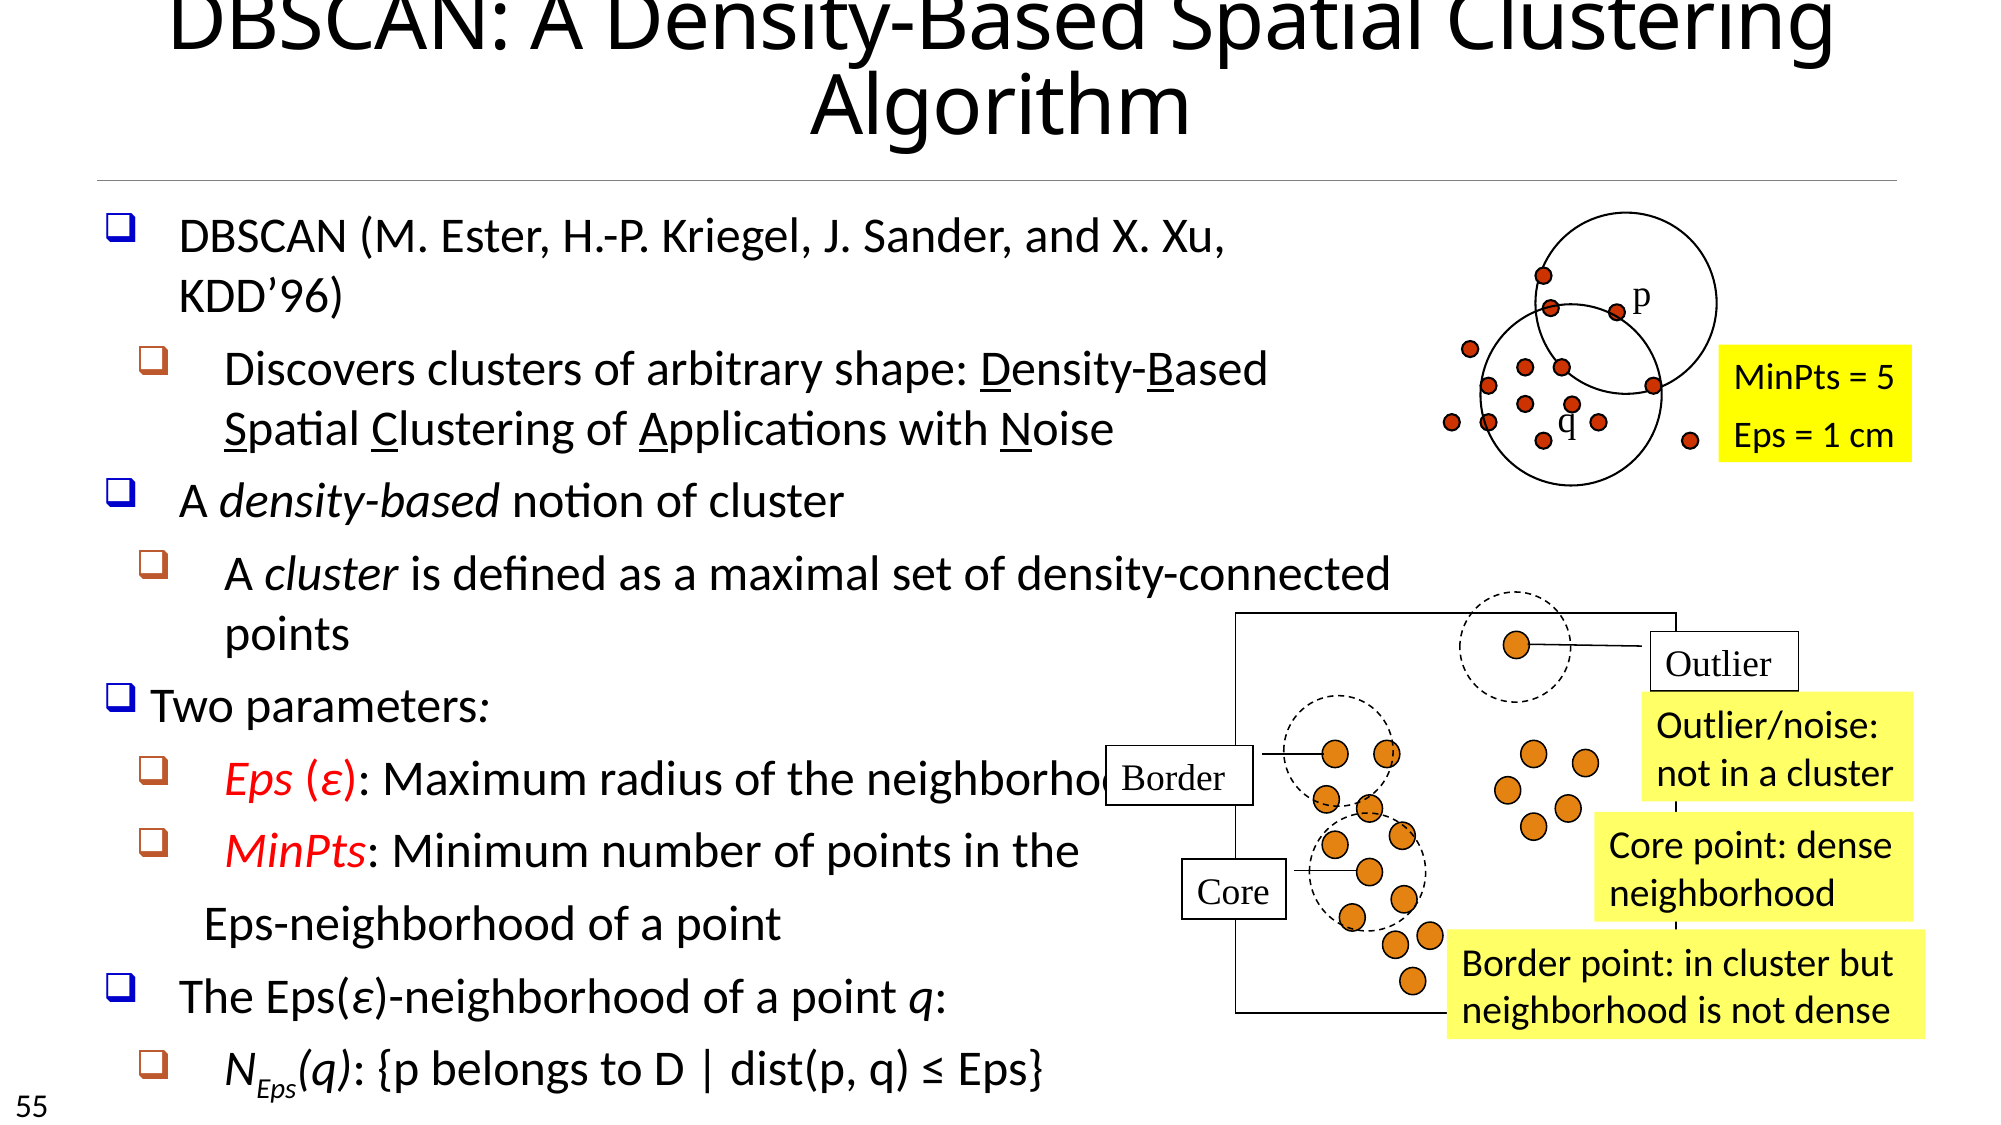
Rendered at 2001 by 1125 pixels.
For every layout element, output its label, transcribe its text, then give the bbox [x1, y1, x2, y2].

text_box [1105, 591, 1926, 1041]
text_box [1443, 212, 1913, 486]
list DBSCAN (M. Ester, H.-P. Kriegel, J. Sander, and X. Xu, KDD’96) Discovers clusters of arbitrary shape: Density-Based Spatial Clustering of Applications with Noise A density-based notion of cluster A cluster is defined as a maximal set of density-connected points Two parameters: Eps (ε): Maximum radius of the neighborhood MinPts: Minimum number of points in the Eps-neighborhood of a point The Eps(ε)-neighborhood of a point q: NEps(q): {p belongs to D | dist(p, q) ≤ Eps} [88, 195, 1416, 1080]
title DBSCAN: A Density-Based Spatial Clustering Algorithm [0, 0, 2000, 159]
